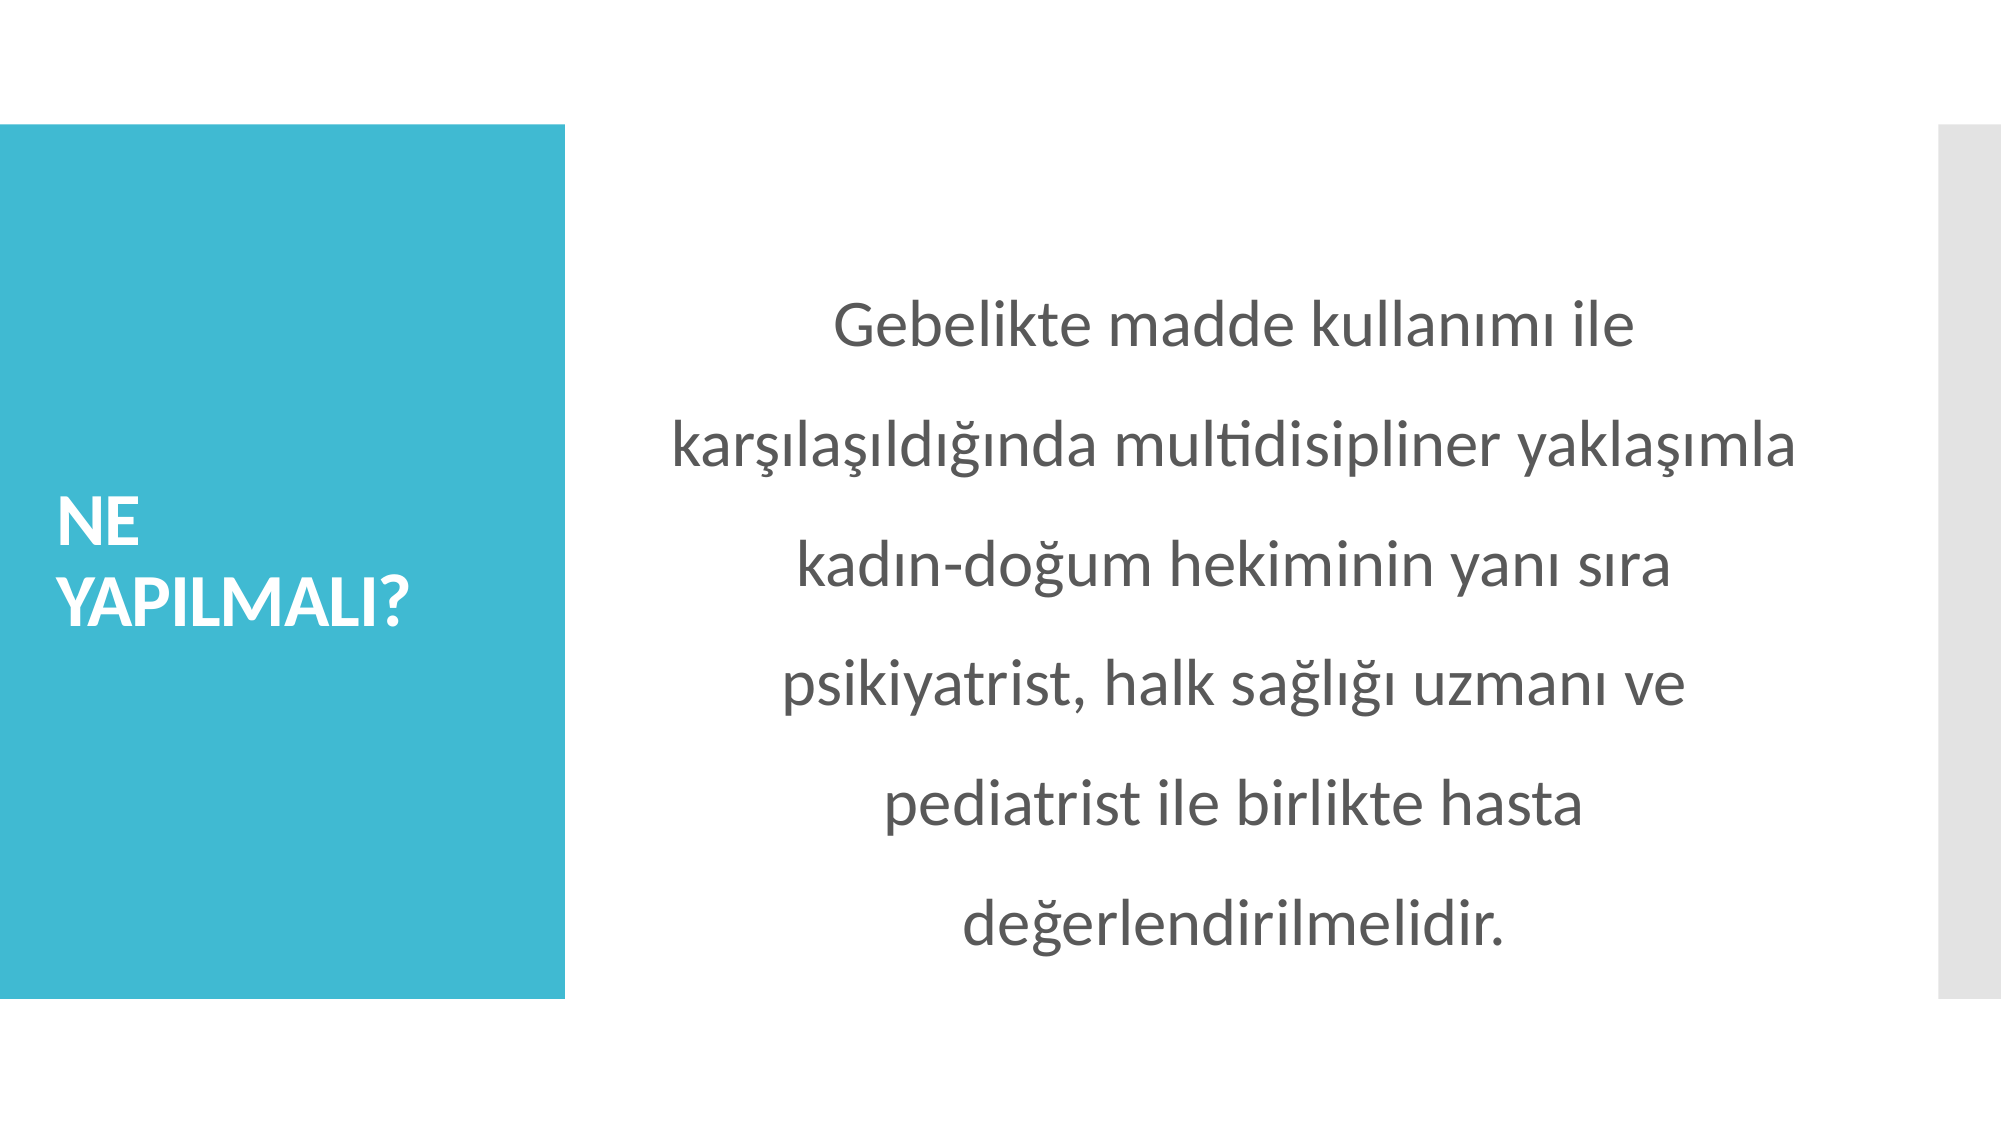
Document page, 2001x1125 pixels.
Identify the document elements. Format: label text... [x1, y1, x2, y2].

title NE YAPILMALI? [41, 184, 525, 940]
list Gebelikte madde kullanımı ile karşılaşıldığında multidisipliner yaklaşımla kadın-doğum hekiminin yanı sıra psikiyatrist, halk sağlığı uzmanı ve pediatrist ile birlikte hasta değerlendirilmelidir. [634, 141, 1835, 982]
